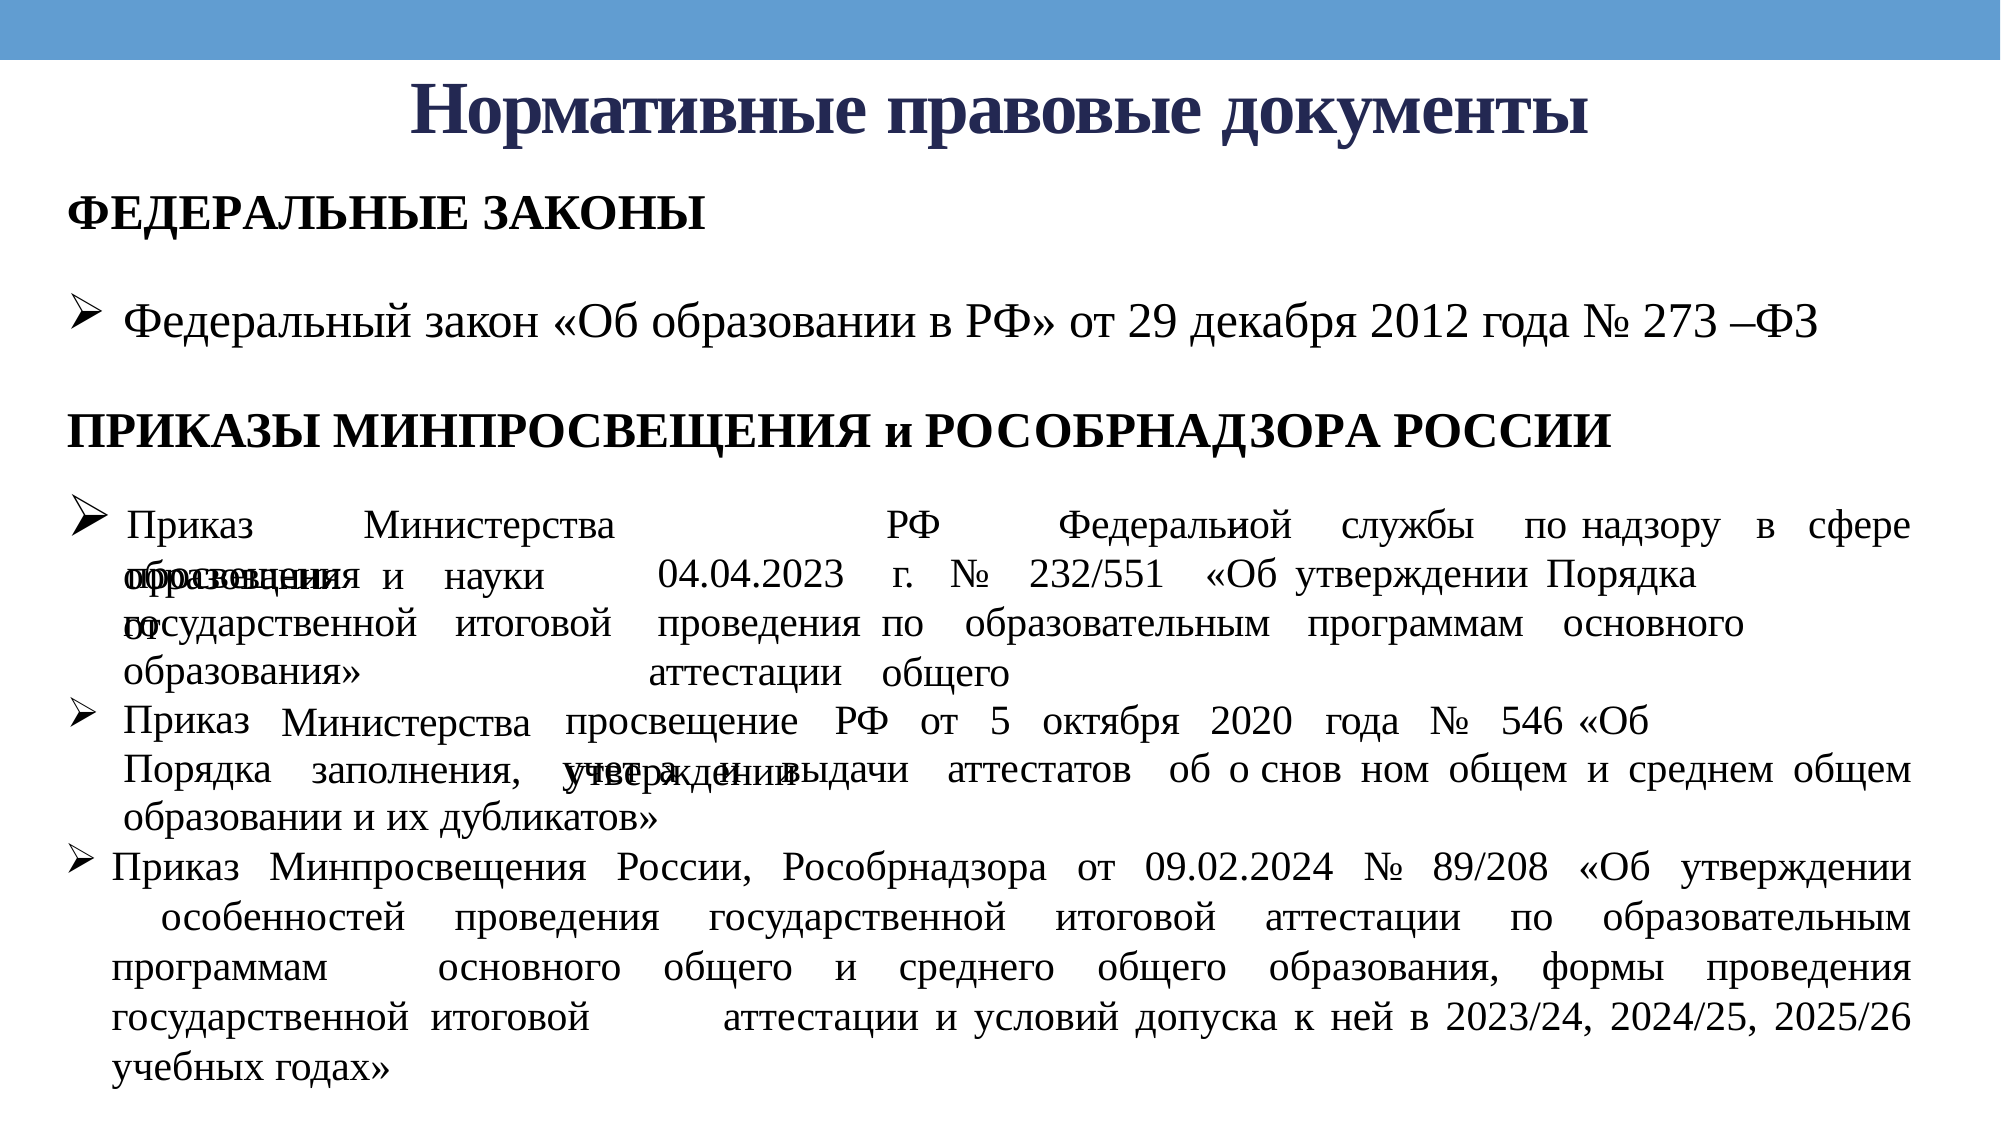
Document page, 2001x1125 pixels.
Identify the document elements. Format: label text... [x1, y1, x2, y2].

text_box Приказ Порядка [64, 691, 274, 786]
text_box образовании и их дубликатов» Приказ Минпросвещения России, Рособрнадзора от 09.02.2024 № 89/208 «Об утверждении особенностей проведения государственной итоговой аттестации по образовательным программам основного общего и среднего общего образования, формы проведения государственной итоговой аттестации и условий допуска к ней в 2023/24, 2024/25, 2025/26 учебных годах» [62, 786, 1913, 1089]
text_box РФ и 04.04.2023 г. № 232/551 «Об утверждении Порядка проведения аттестации [646, 495, 1912, 691]
text_box ФЕДЕРАЛЬНЫЕ ЗАКОНЫ Федеральный закон «Об образовании в РФ» от 29 декабря 2012 года № 273 –ФЗ ПРИКАЗЫ МИНПРОСВЕЩЕНИЯ и РОСОБРНАДЗОРА РОССИИ [64, 177, 1822, 458]
text_box Министерства заполнения, [278, 691, 537, 786]
text_box просвещение РФ от 5 октября 2020 года № 546 «Об утверждении [563, 691, 1912, 739]
text_box Приказ Министерства просвещения [64, 495, 646, 598]
text_box учет а и выдачи аттестатов об о снов ном общем и среднем общем [559, 739, 1913, 786]
text_box образования и науки от [121, 545, 620, 648]
text_box государственной итоговой образования» [121, 593, 614, 694]
text_box по образовательным программам основного общего [879, 593, 1912, 691]
title Нормативные правовые документы [408, 56, 1592, 177]
